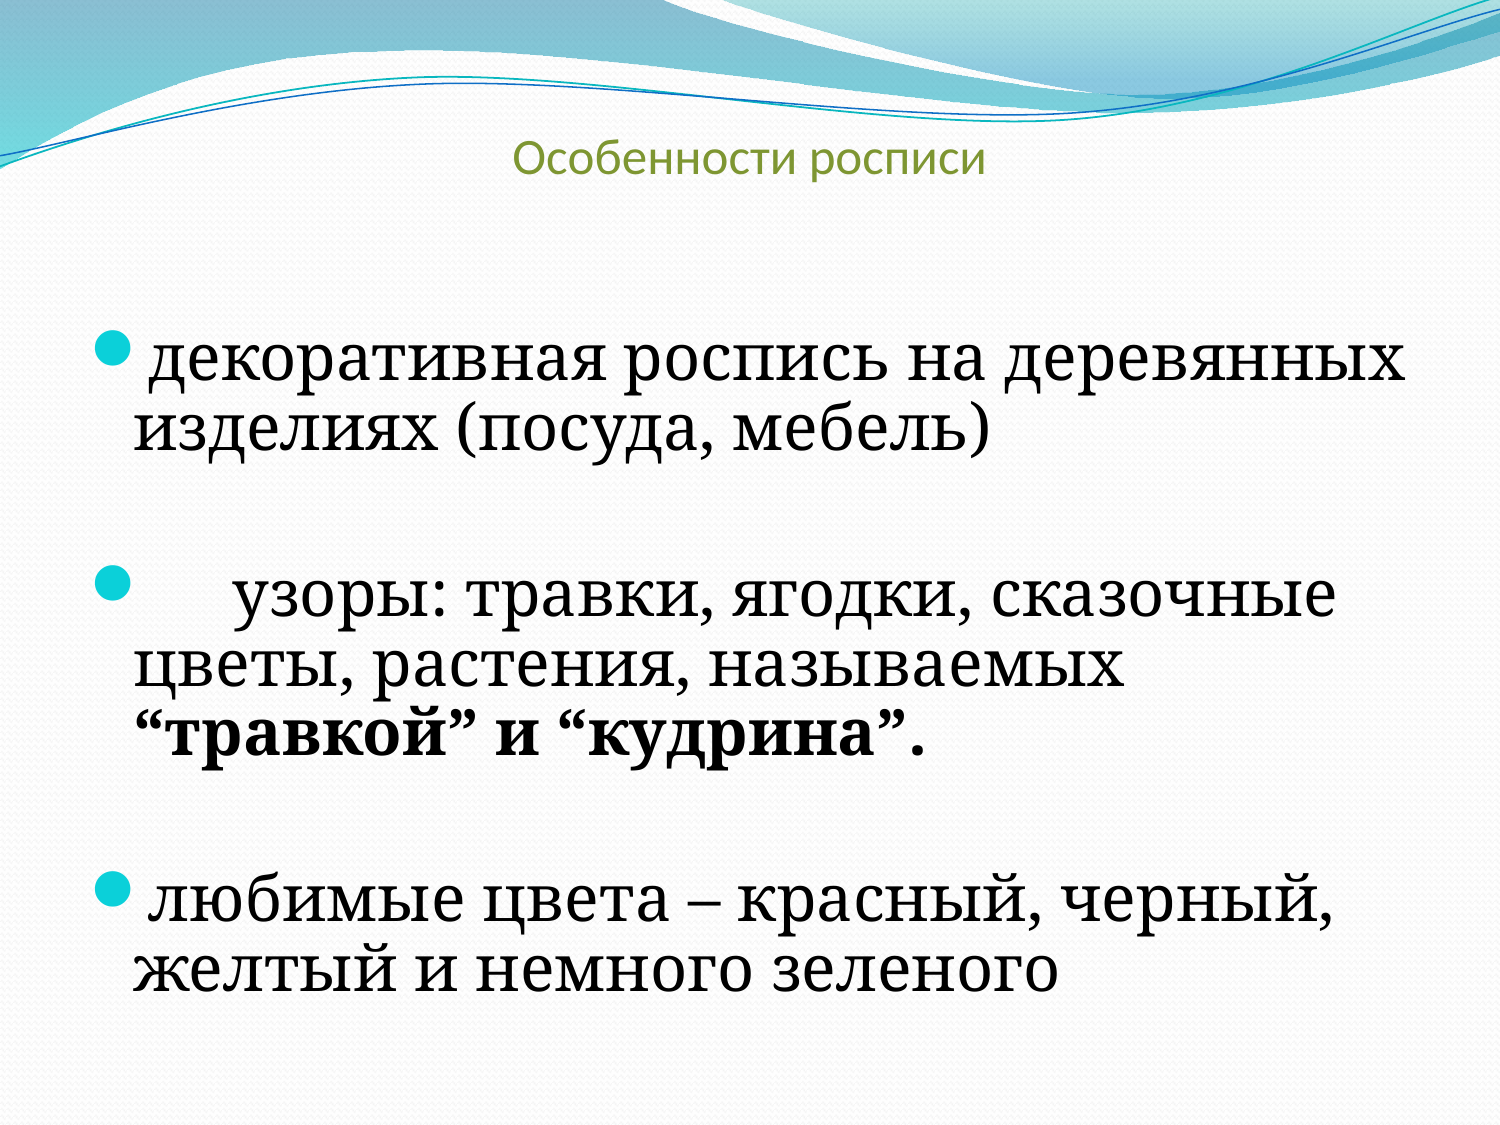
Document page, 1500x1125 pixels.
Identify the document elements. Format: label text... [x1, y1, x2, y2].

title Особенности росписи [75, 115, 1425, 185]
list декоративная роспись на деревянных изделиях (посуда, мебель) узоры: травки, ягодки, сказочные цветы, растения, называемых “травкой” и “кудрина”. любимые цвета – красный, черный, желтый и немного зеленого [75, 317, 1425, 1038]
